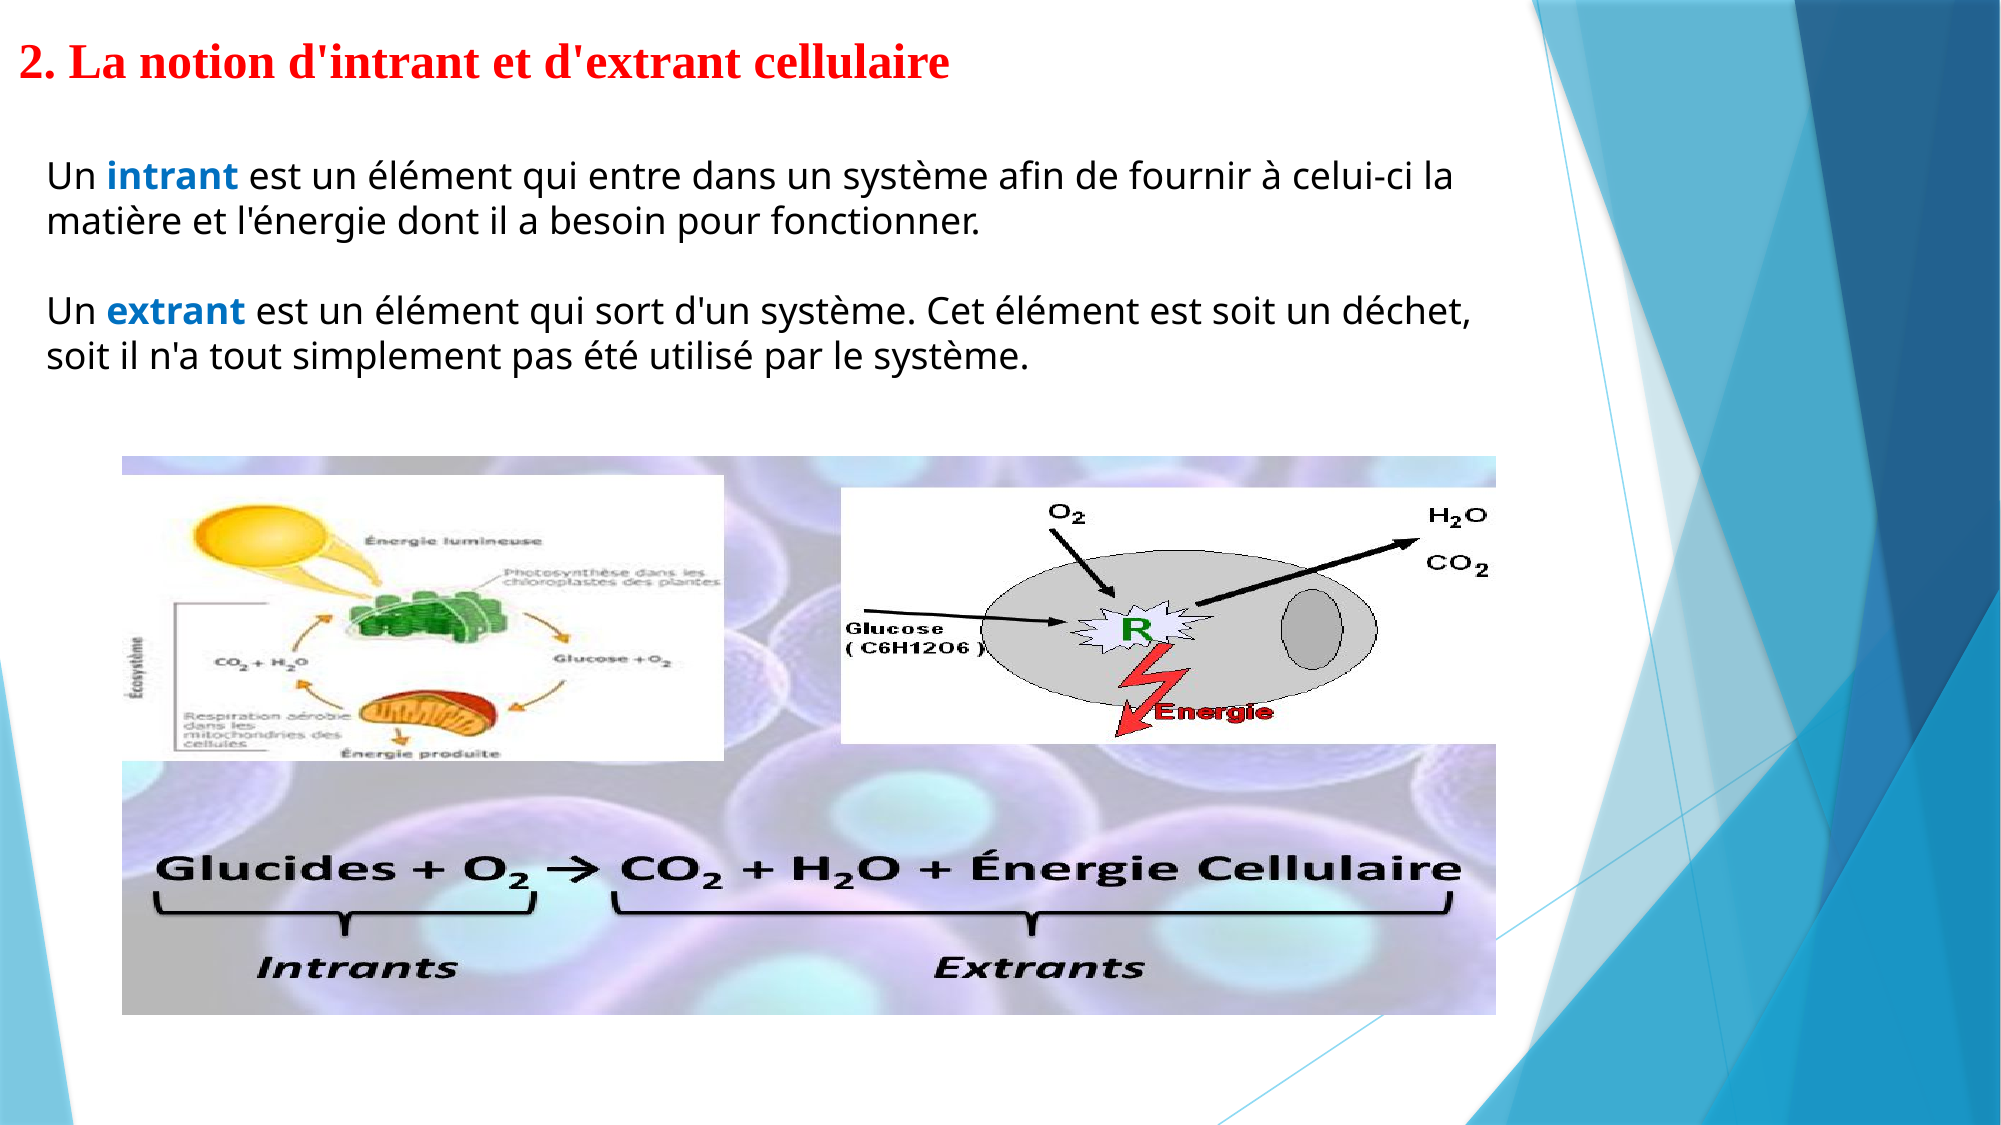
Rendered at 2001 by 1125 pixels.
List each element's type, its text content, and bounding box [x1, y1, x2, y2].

text_box 2. La notion d'intrant et d'extrant cellulaire [3, 21, 966, 96]
picture [121, 456, 1497, 1016]
text_box Un intrant est un élément qui entre dans un système afin de fournir à celui-ci la matière et l'énergie dont il a besoin pour fonctionner. Un extrant est un élément qui sort d'un système. Cet élément est soit un déchet, soit il n'a tout simplement pas été utilisé par le système. [31, 145, 1550, 385]
